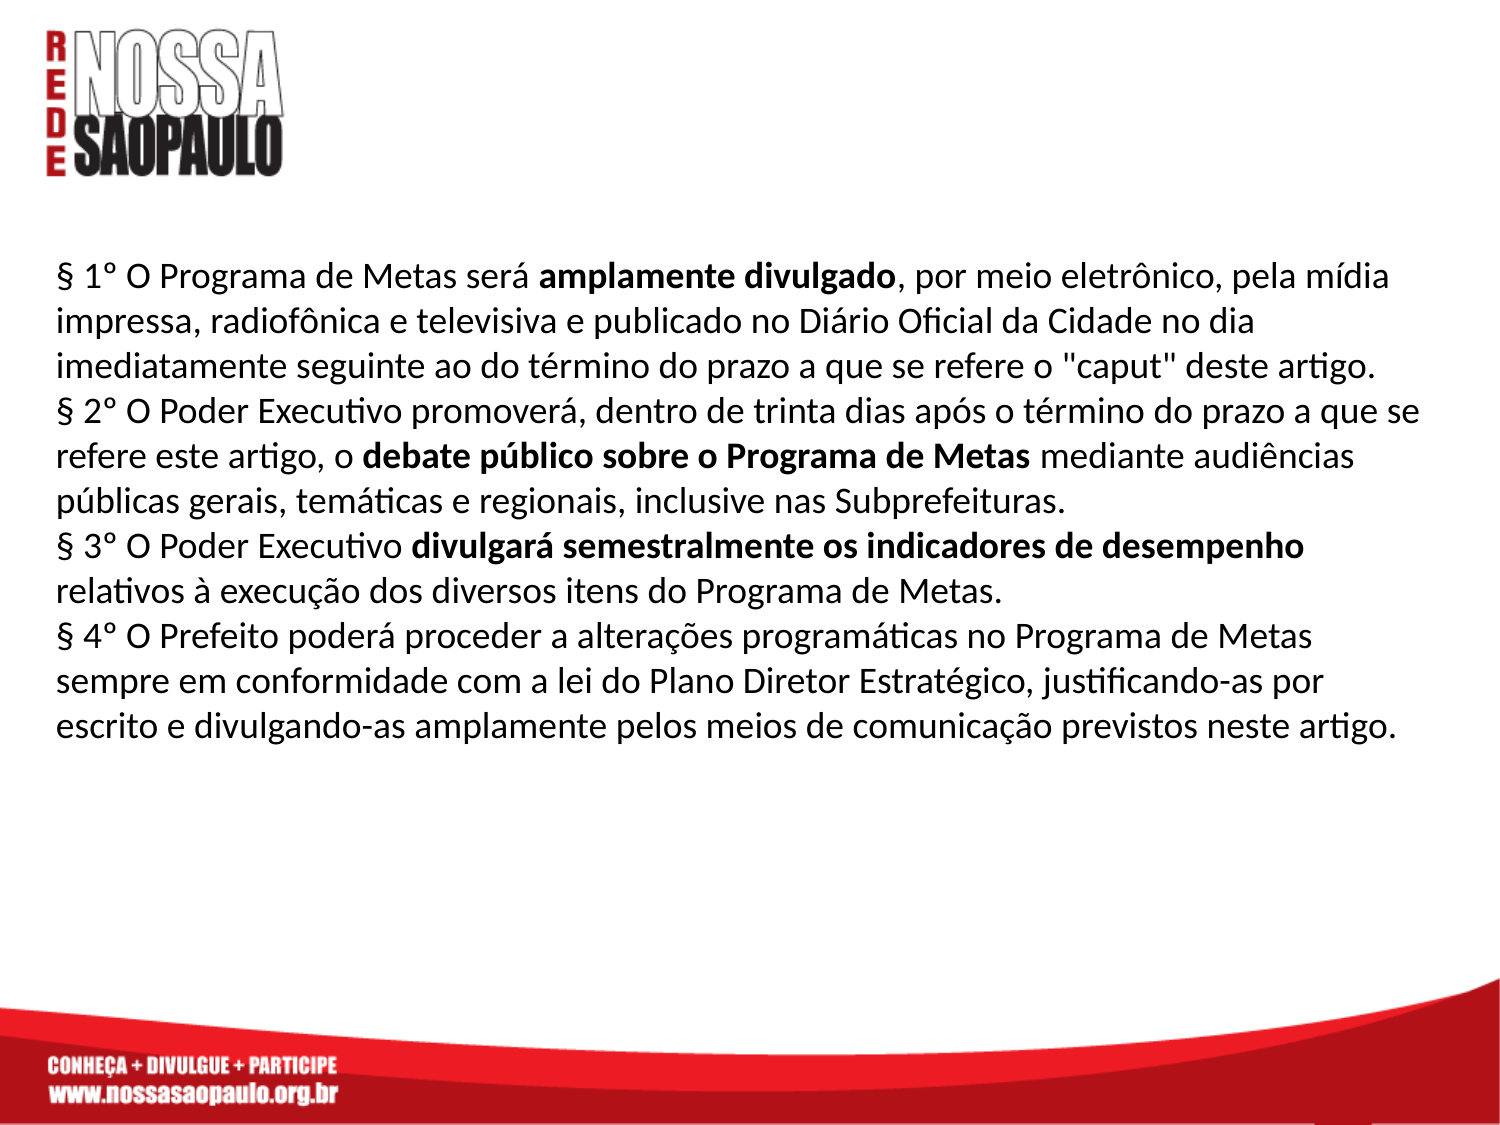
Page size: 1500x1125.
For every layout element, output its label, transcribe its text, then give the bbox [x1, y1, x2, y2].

picture [0, 0, 1500, 1125]
text_box § 1º O Programa de Metas será amplamente divulgado, por meio eletrônico, pela mídia impressa, radiofônica e televisiva e publicado no Diário Oficial da Cidade no dia imediatamente seguinte ao do término do prazo a que se refere o "caput" deste artigo. § 2º O Poder Executivo promoverá, dentro de trinta dias após o término do prazo a que se refere este artigo, o debate público sobre o Programa de Metas mediante audiências públicas gerais, temáticas e regionais, inclusive nas Subprefeituras. § 3º O Poder Executivo divulgará semestralmente os indicadores de desempenho relativos à execução dos diversos itens do Programa de Metas. § 4º O Prefeito poderá proceder a alterações programáticas no Programa de Metas sempre em conformidade com a lei do Plano Diretor Estratégico, justificando-as por escrito e divulgando-as amplamente pelos meios de comunicação previstos neste artigo. [41, 243, 1447, 754]
